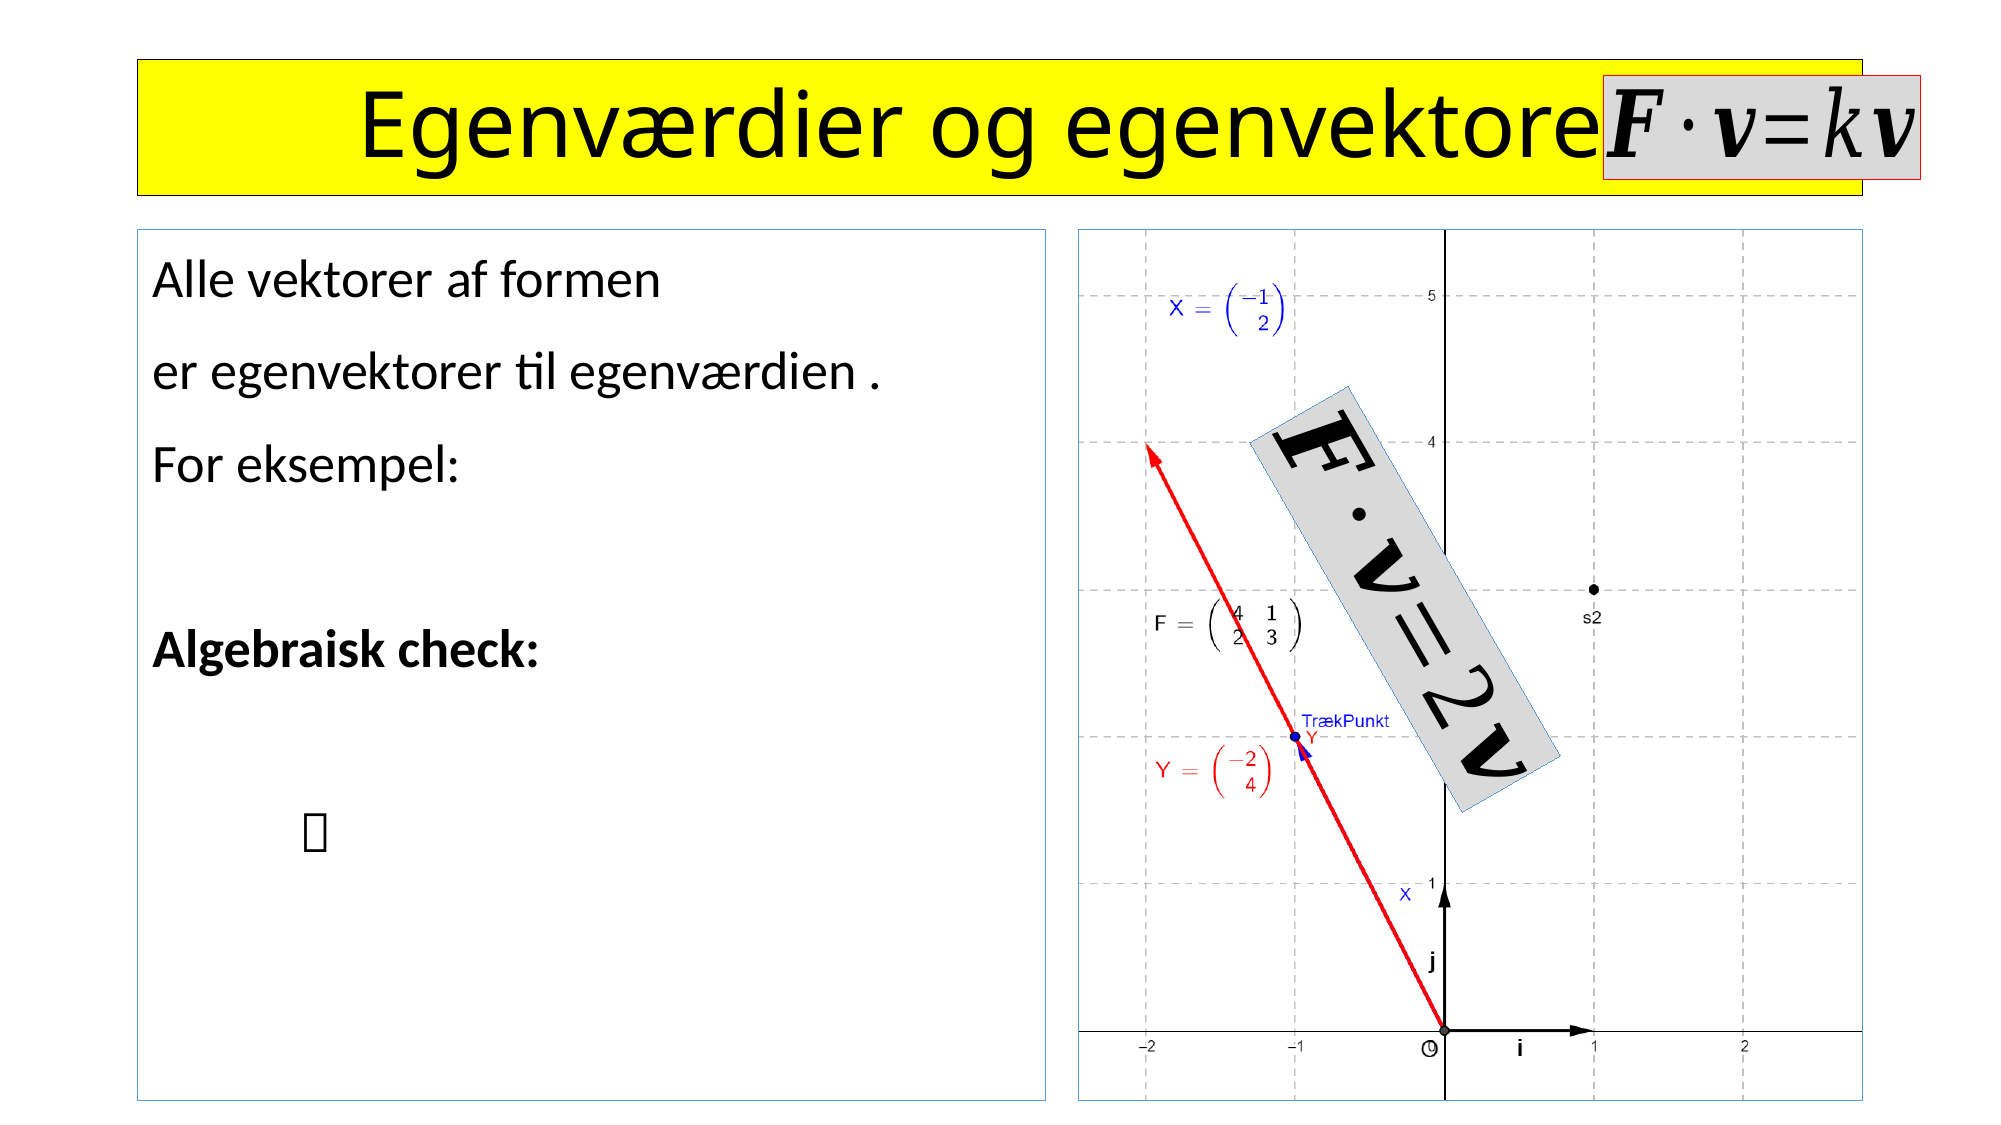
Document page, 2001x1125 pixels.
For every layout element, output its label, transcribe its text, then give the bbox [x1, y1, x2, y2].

title Egenværdier og egenvektorer [137, 59, 1863, 196]
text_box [1078, 229, 1863, 1101]
